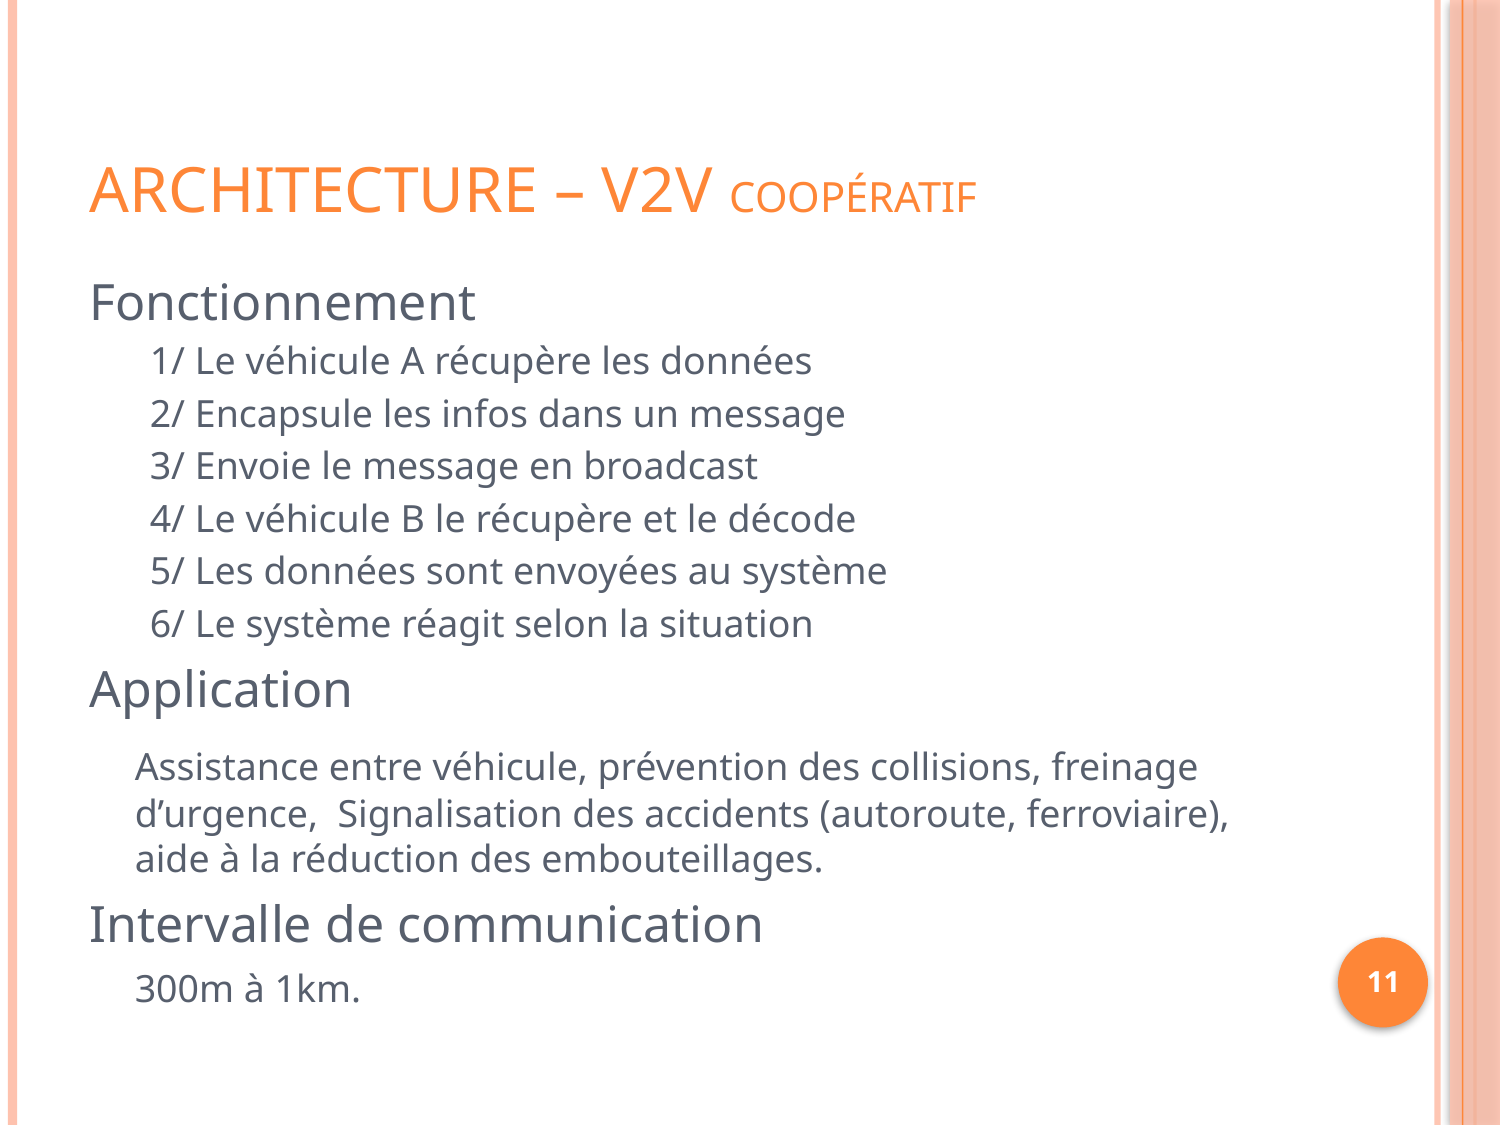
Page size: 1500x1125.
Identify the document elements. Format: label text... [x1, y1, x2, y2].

title Architecture – V2V coopératif [75, 45, 1300, 233]
slide_number 11 [1333, 940, 1434, 1027]
list Fonctionnement 1/ Le véhicule A récupère les données 2/ Encapsule les infos dans un message 3/ Envoie le message en broadcast 4/ Le véhicule B le récupère et le décode 5/ Les données sont envoyées au système 6/ Le système réagit selon la situation Application Assistance entre véhicule, prévention des collisions, freinage d’urgence, Signalisation des accidents (autoroute, ferroviaire), aide à la réduction des embouteillages. Intervalle de communication 300m à 1km. [75, 262, 1300, 1062]
